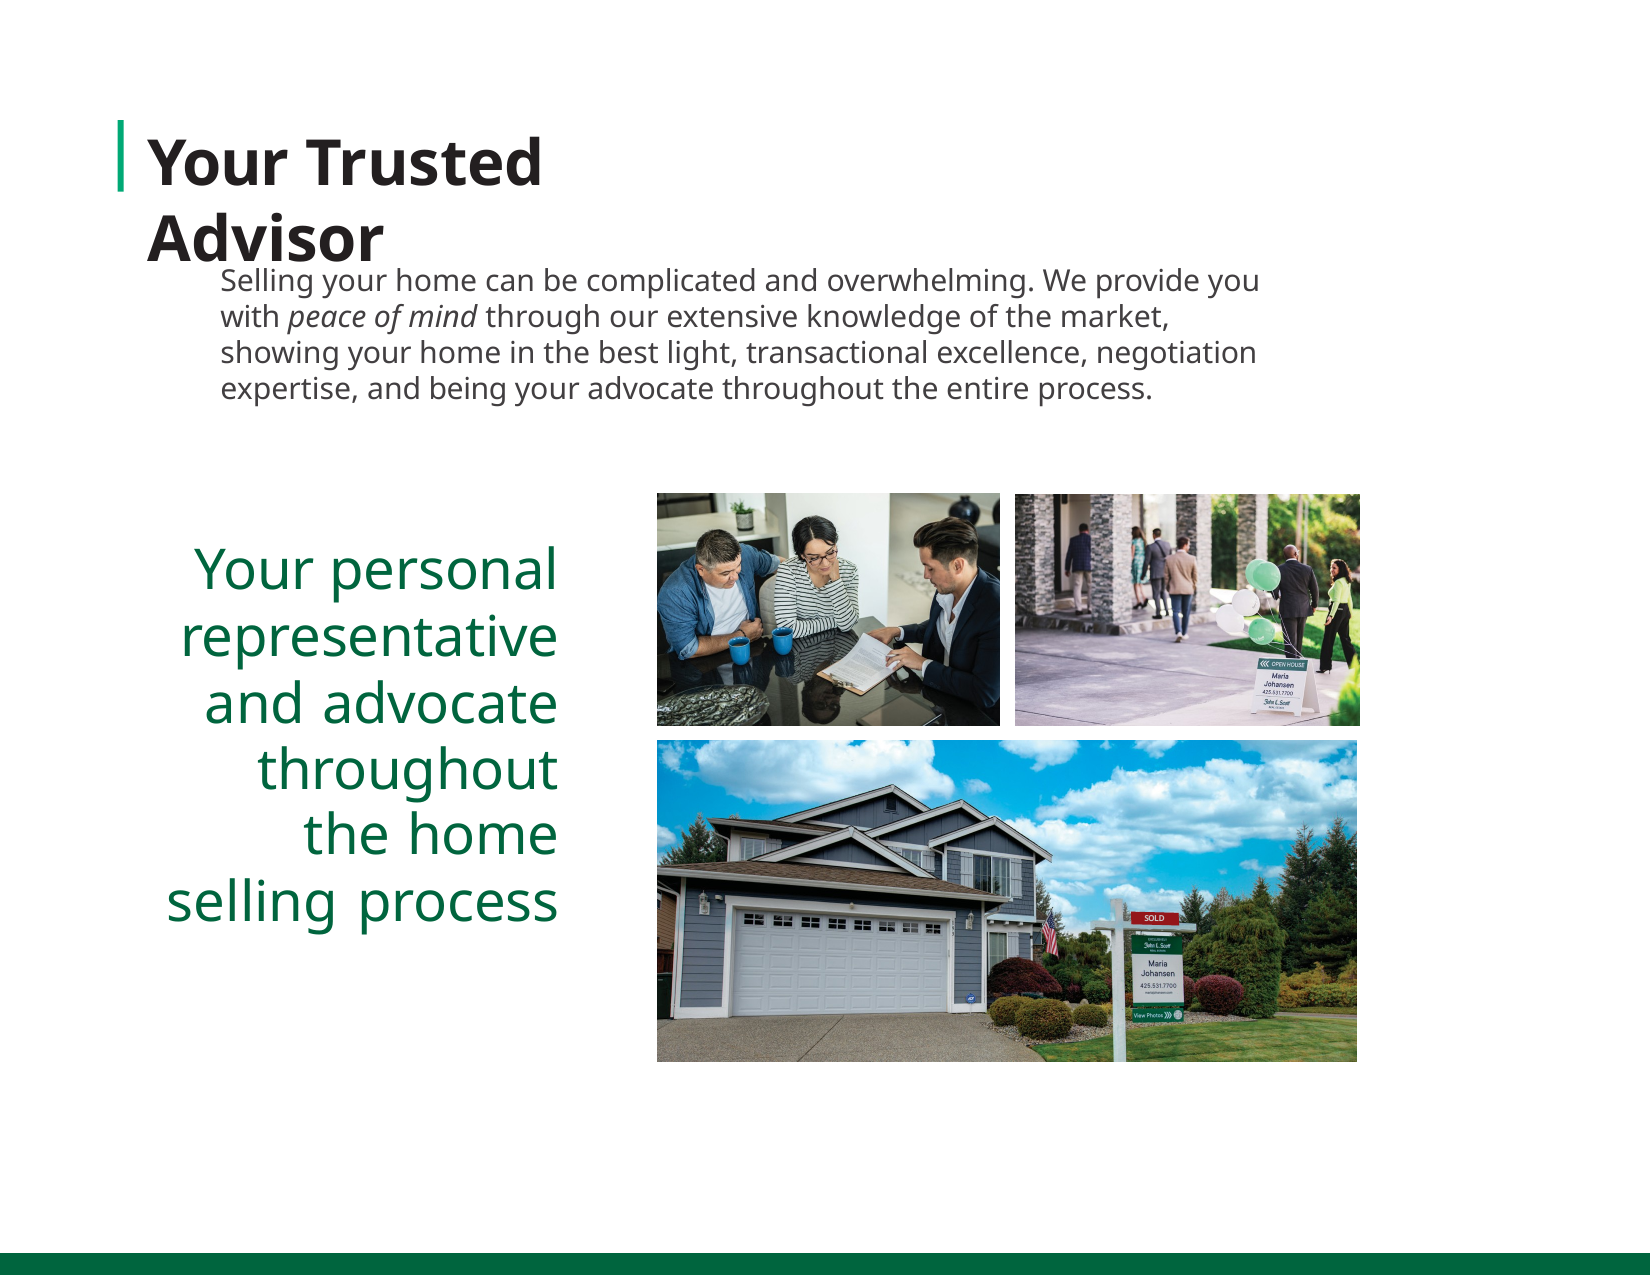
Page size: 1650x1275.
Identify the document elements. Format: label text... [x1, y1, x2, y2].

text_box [656, 740, 1357, 1062]
text_box Selling your home can be complicated and overwhelming. We provide you with peace of mind through our extensive knowledge of the market, showing your home in the best light, transactional excellence, negotiation expertise, and being your advocate throughout the entire process. [218, 255, 1288, 406]
picture [657, 493, 1001, 726]
title Your Trusted Advisor [145, 119, 718, 335]
text_box [117, 120, 124, 192]
text_box [0, 1253, 1650, 1275]
text_box Your personal representative and advocate throughout the home selling process [123, 529, 560, 933]
picture [1015, 493, 1360, 726]
